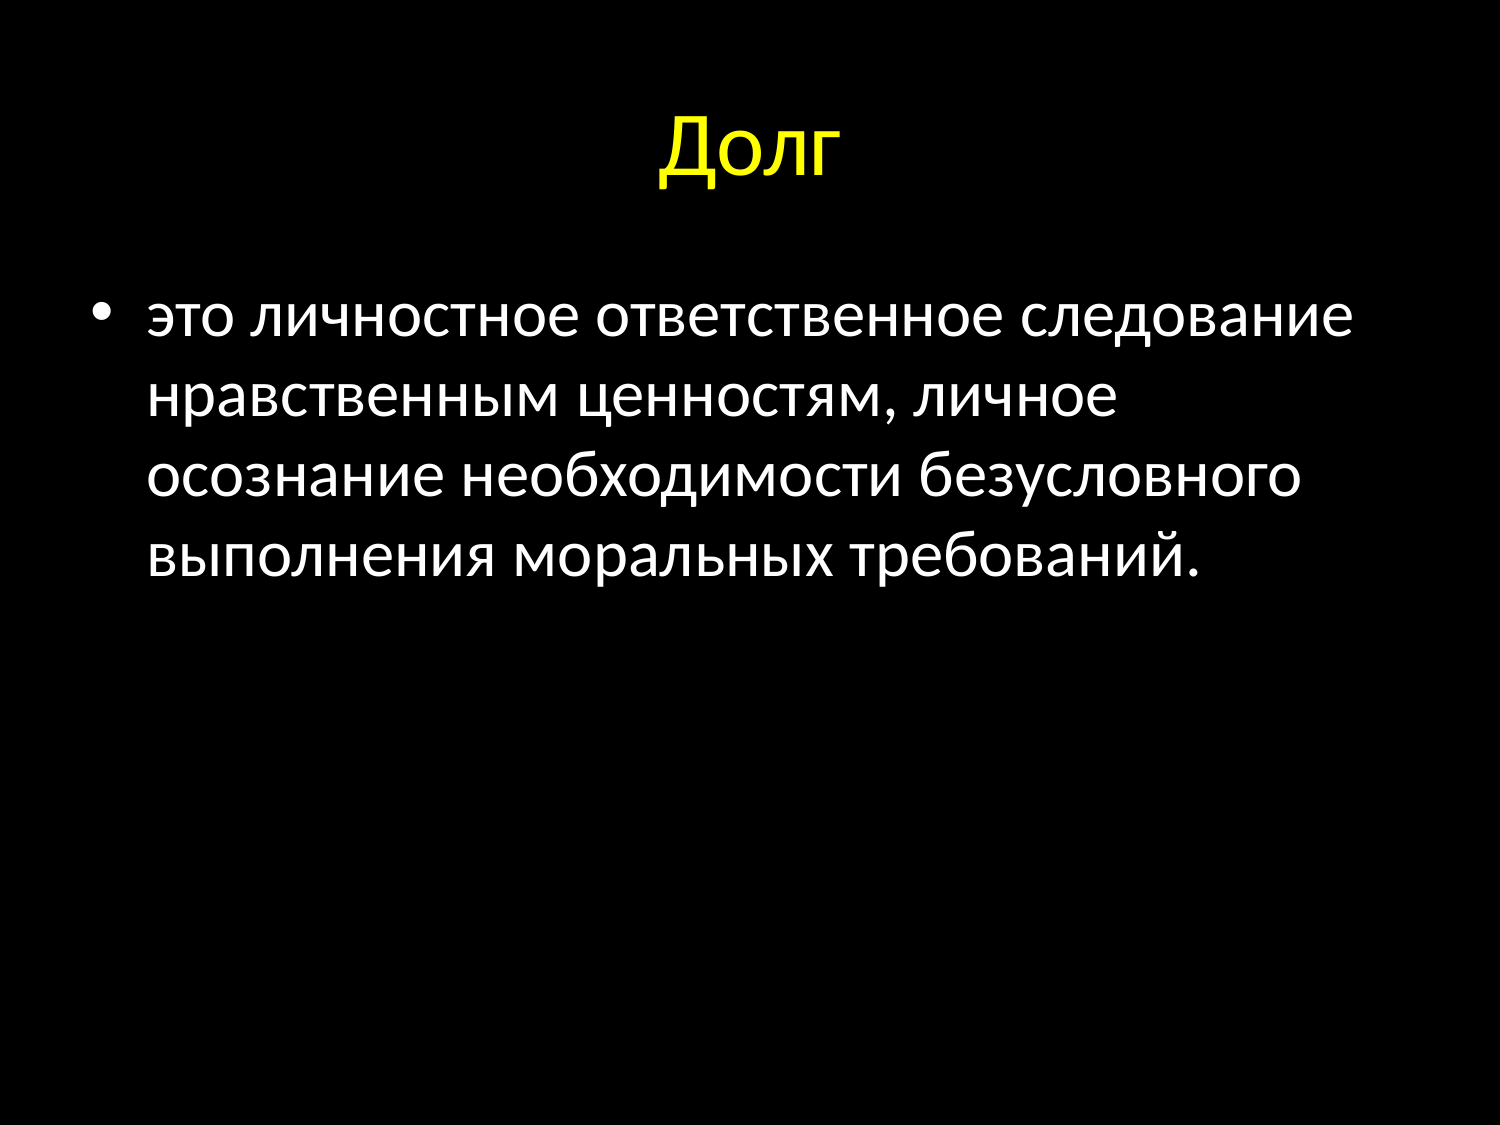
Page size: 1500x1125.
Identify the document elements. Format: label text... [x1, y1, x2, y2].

list это личностное ответственное следование нравственным ценностям, личное осознание необходимости безусловного выполнения моральных требований. [75, 262, 1425, 1005]
title Долг [75, 45, 1425, 233]
